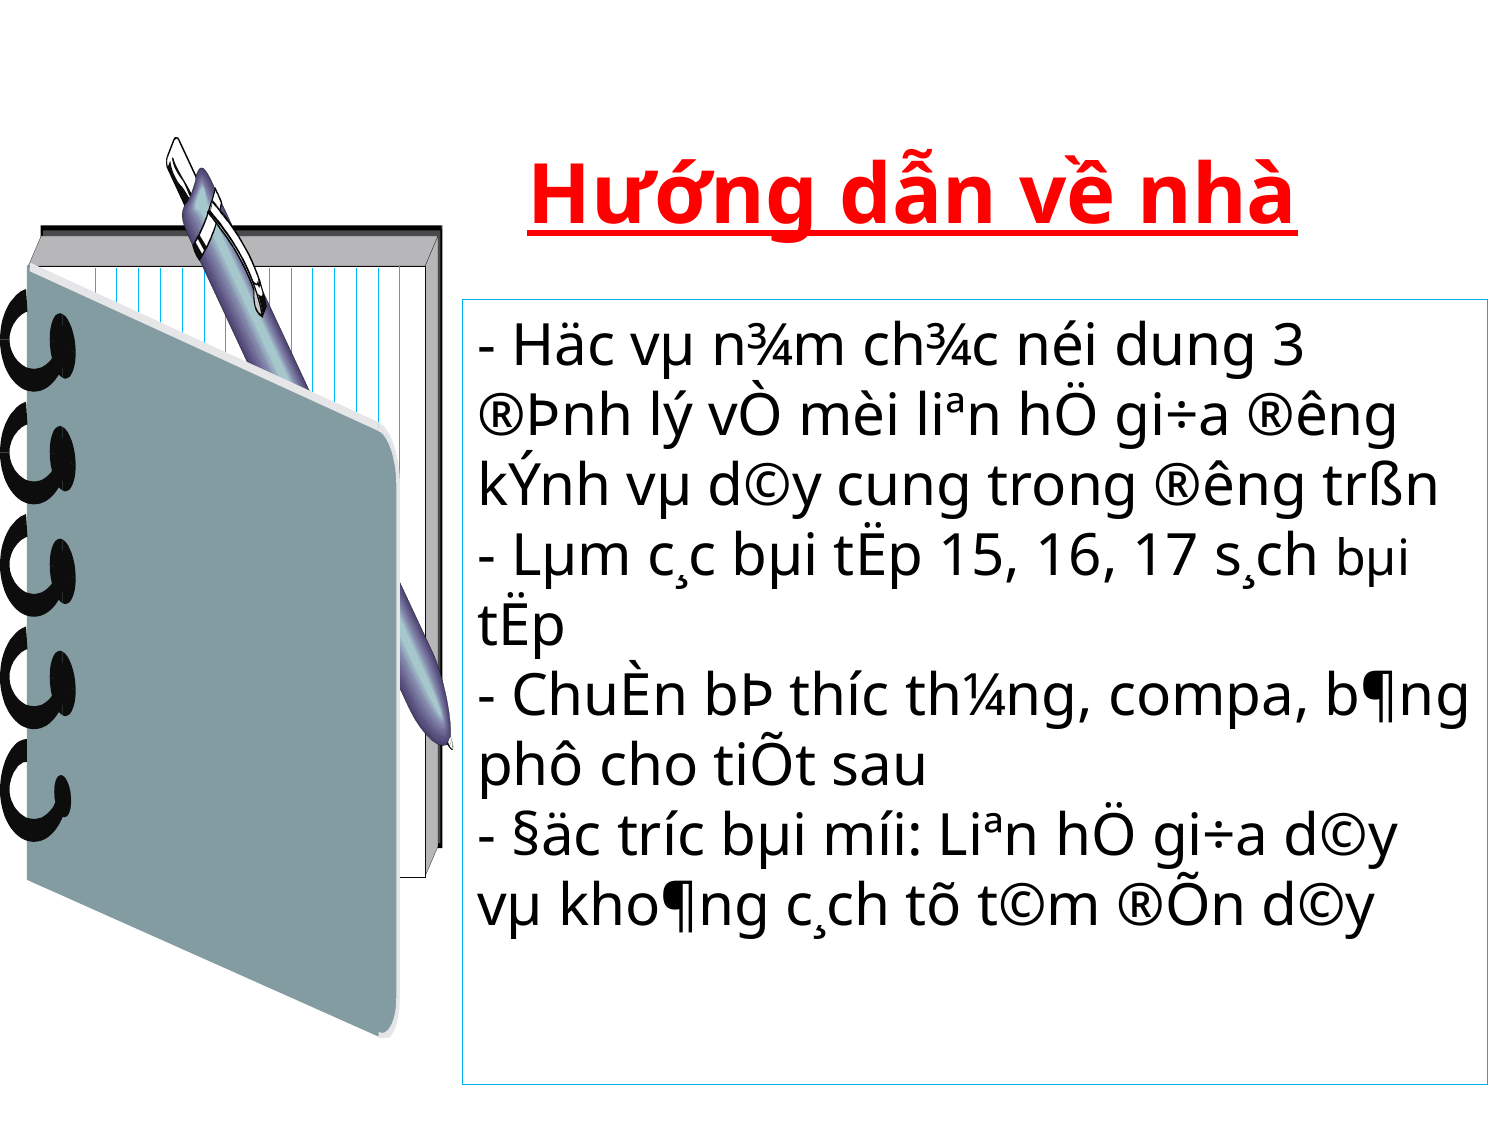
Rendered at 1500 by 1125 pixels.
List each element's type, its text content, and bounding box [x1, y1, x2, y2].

text_box Hướng dẫn về nhà [512, 132, 1500, 348]
text_box - Häc vµ n¾m ch¾c néi dung 3 ®Þnh lý vÒ mèi liªn hÖ gi÷a ®­êng kÝnh vµ d©y cung trong ®­êng trßn - Lµm c¸c bµi tËp 15, 16, 17 s¸ch bµi tËp - ChuÈn bÞ th­íc th¼ng, compa, b¶ng phô cho tiÕt sau - §äc tr­íc bµi míi: Liªn hÖ gi÷a d©y vµ kho¶ng c¸ch tõ t©m ®Õn d©y [462, 299, 1488, 1085]
picture [464, 360, 677, 815]
picture [0, 360, 461, 815]
